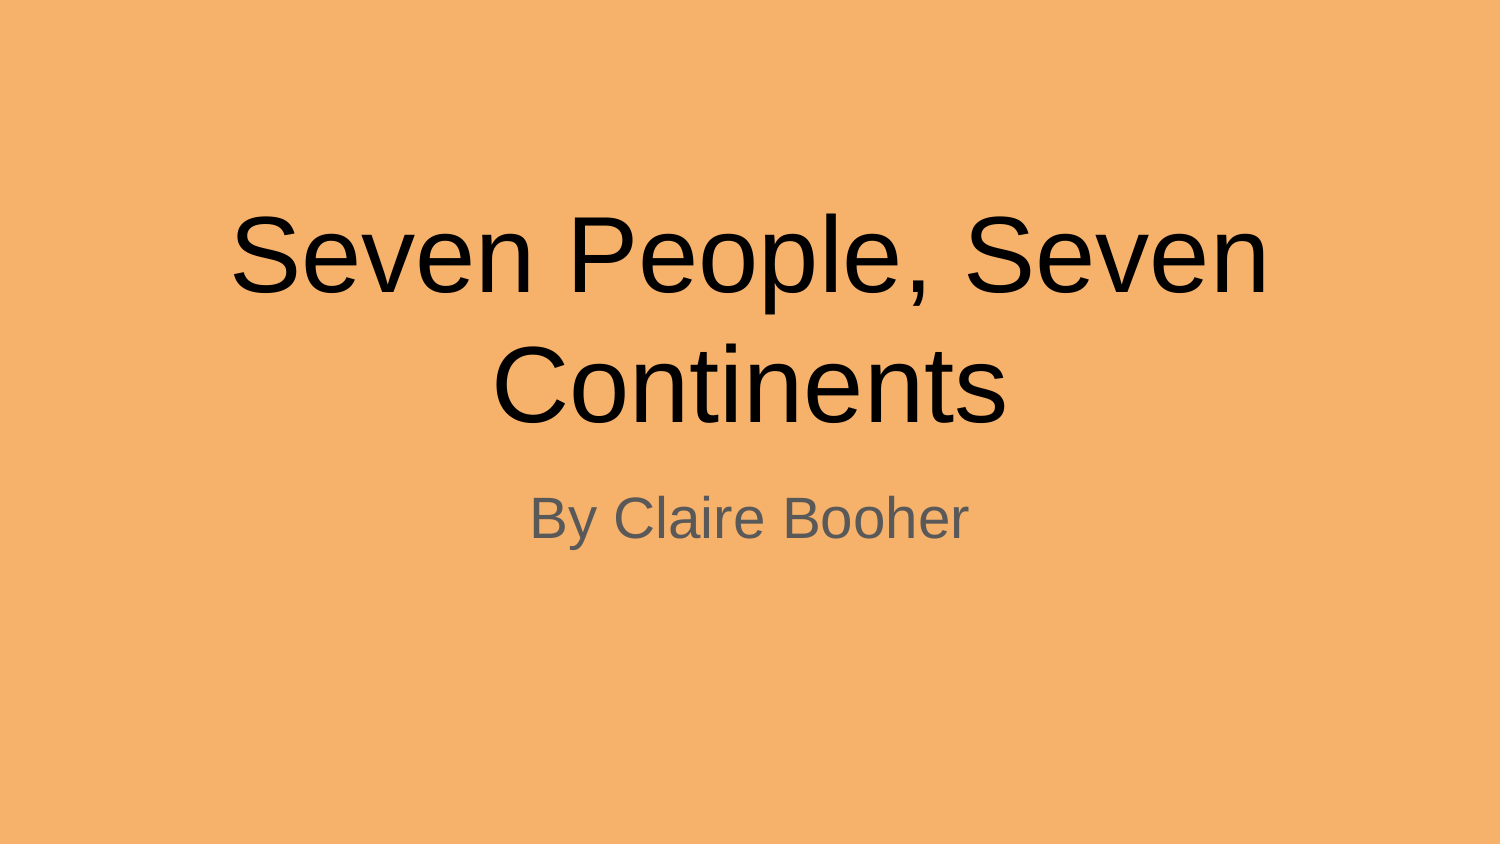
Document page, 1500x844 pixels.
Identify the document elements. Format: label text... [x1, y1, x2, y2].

subtitle By Claire Booher [51, 464, 1449, 595]
title Seven People, Seven Continents [51, 122, 1449, 459]
